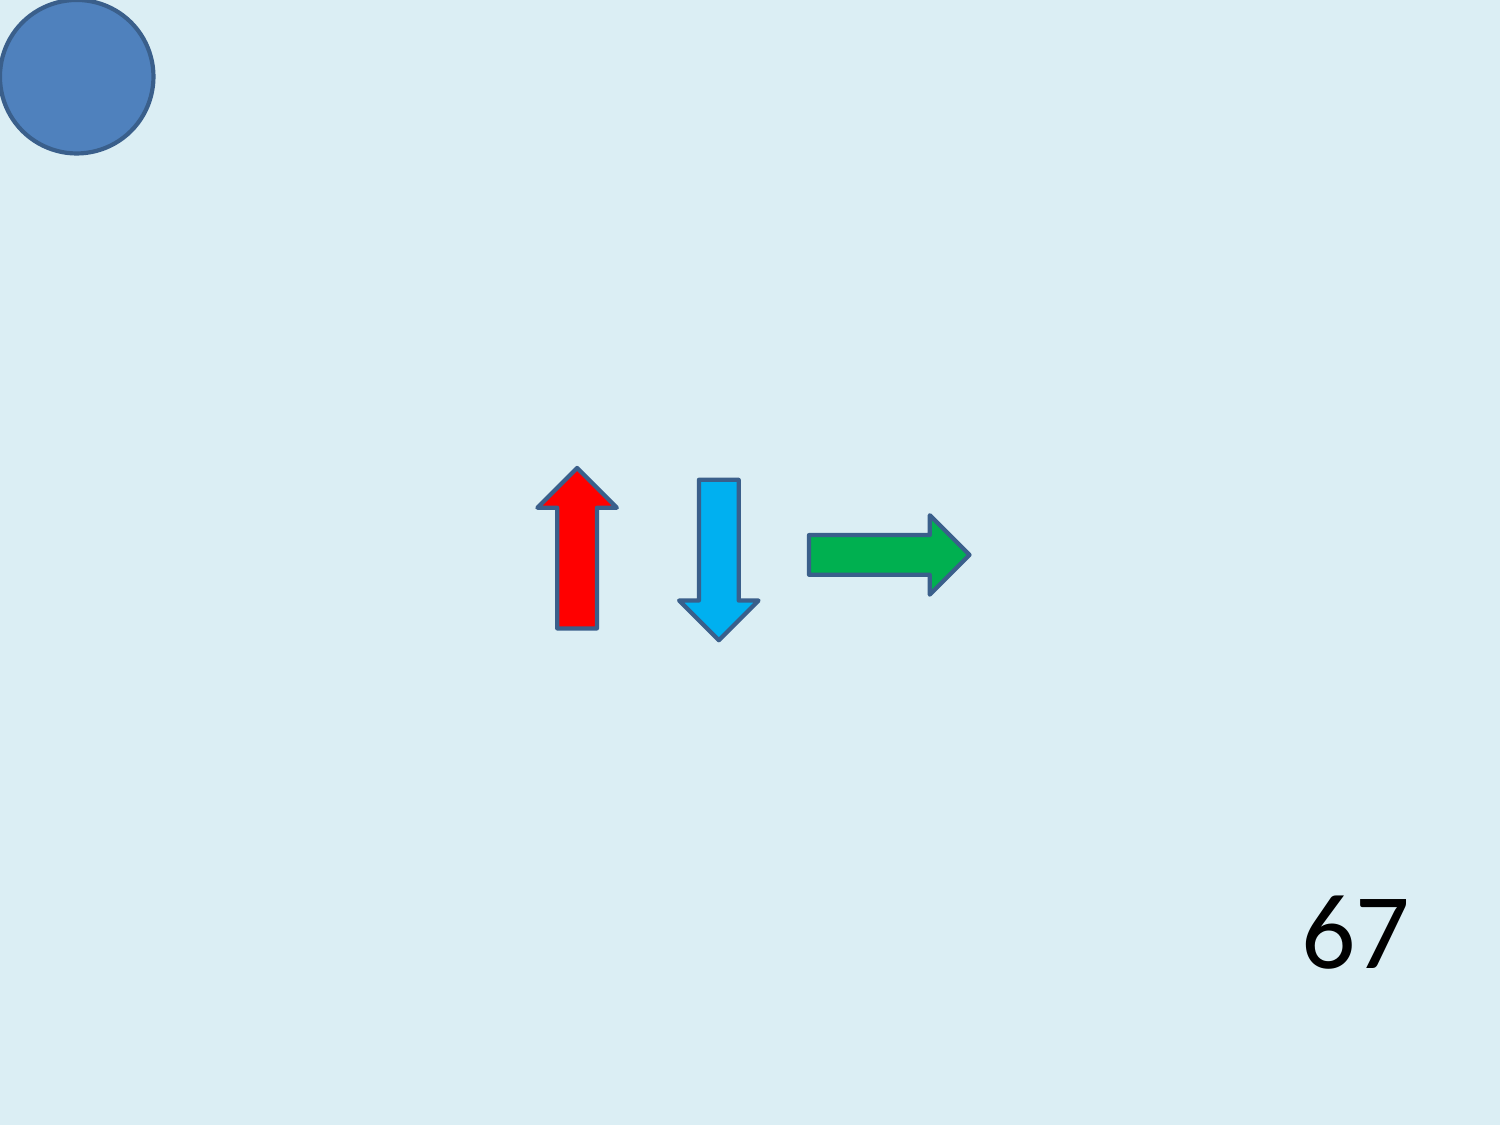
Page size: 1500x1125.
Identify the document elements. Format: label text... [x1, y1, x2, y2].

text_box [535, 465, 619, 631]
text_box [677, 477, 761, 643]
list 67 [75, 262, 1425, 1005]
text_box [806, 513, 972, 597]
text_box [0, 0, 156, 156]
